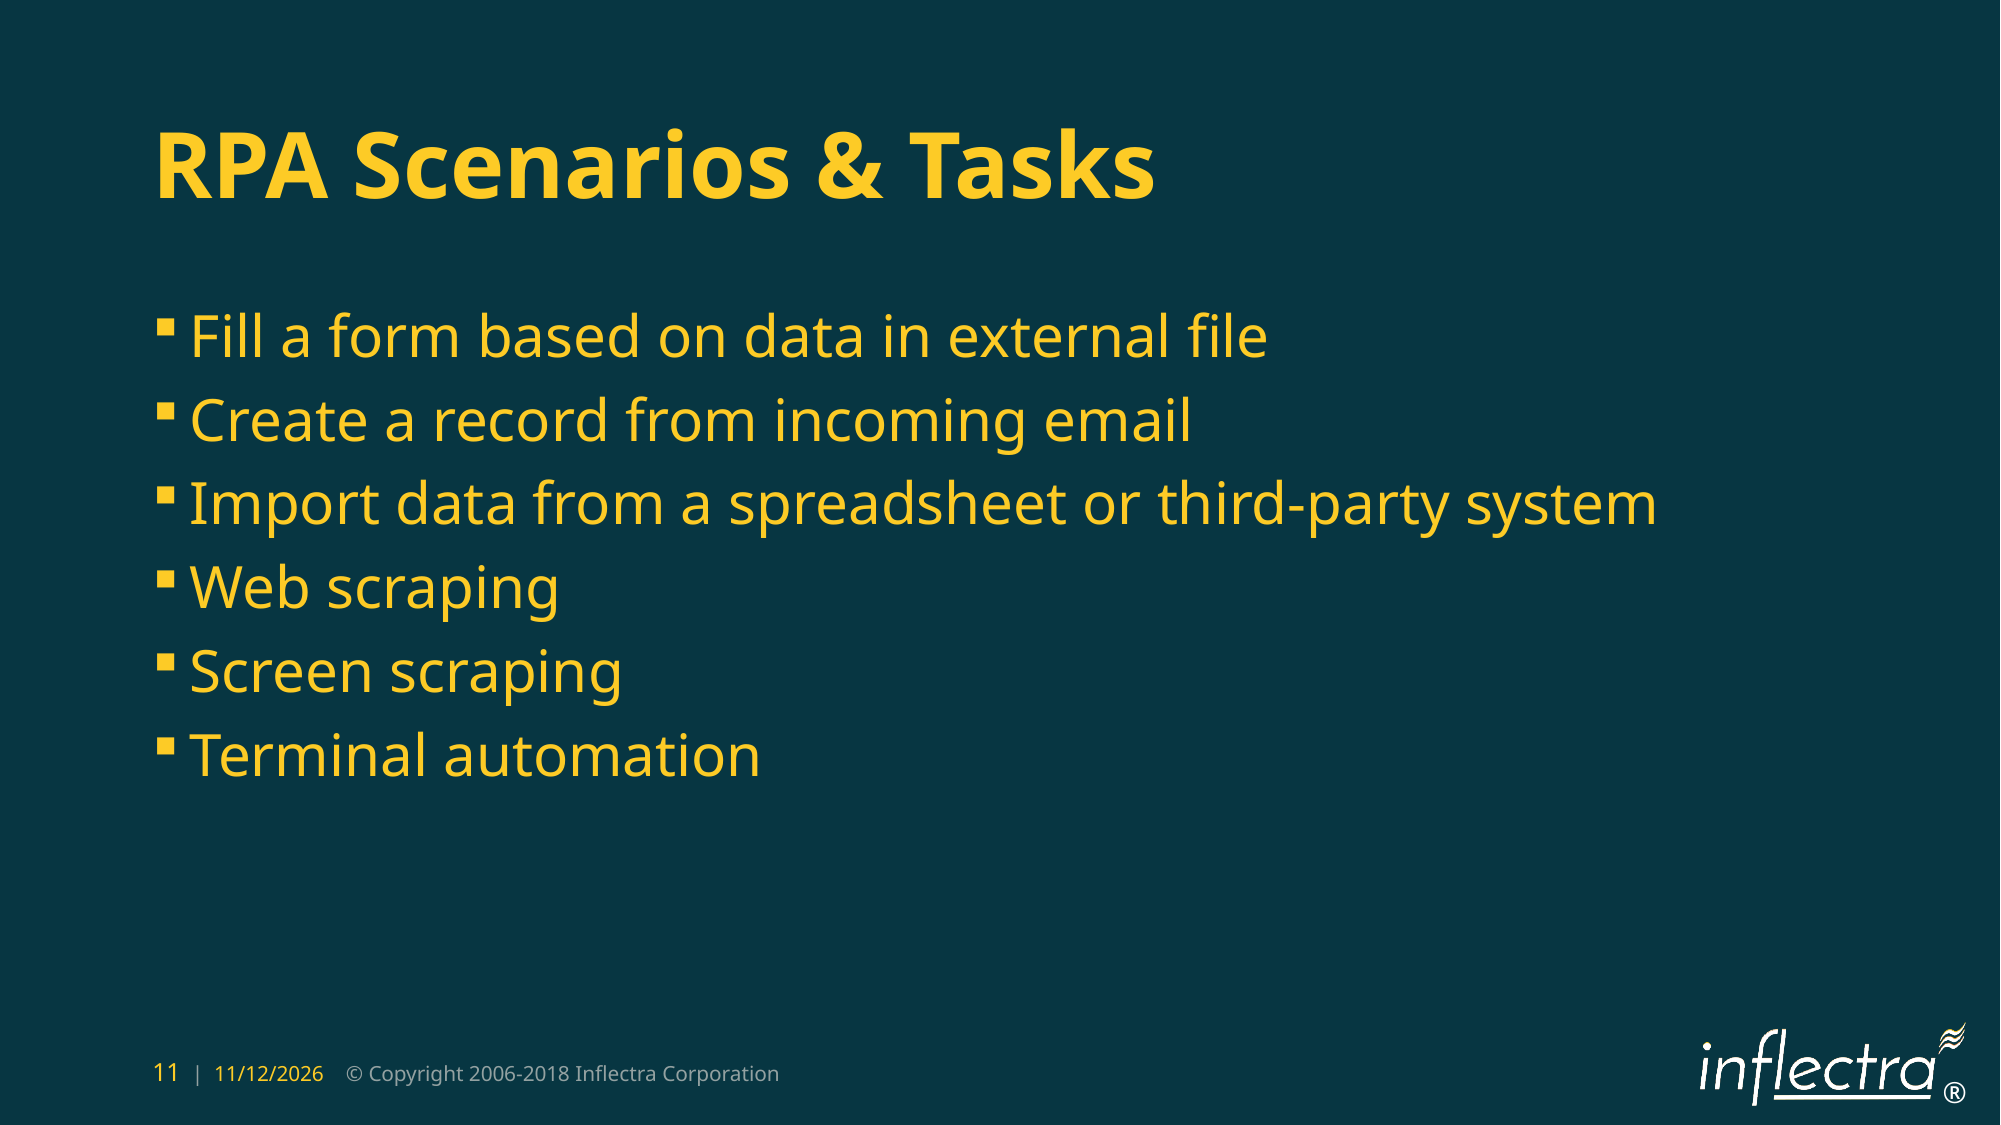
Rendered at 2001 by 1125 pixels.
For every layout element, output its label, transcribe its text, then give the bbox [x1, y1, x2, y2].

title RPA Scenarios & Tasks [137, 59, 1863, 278]
list Fill a form based on data in external file Create a record from incoming email Import data from a spreadsheet or third-party system Web scraping Screen scraping Terminal automation [137, 299, 1863, 1014]
picture [1692, 1016, 1971, 1112]
